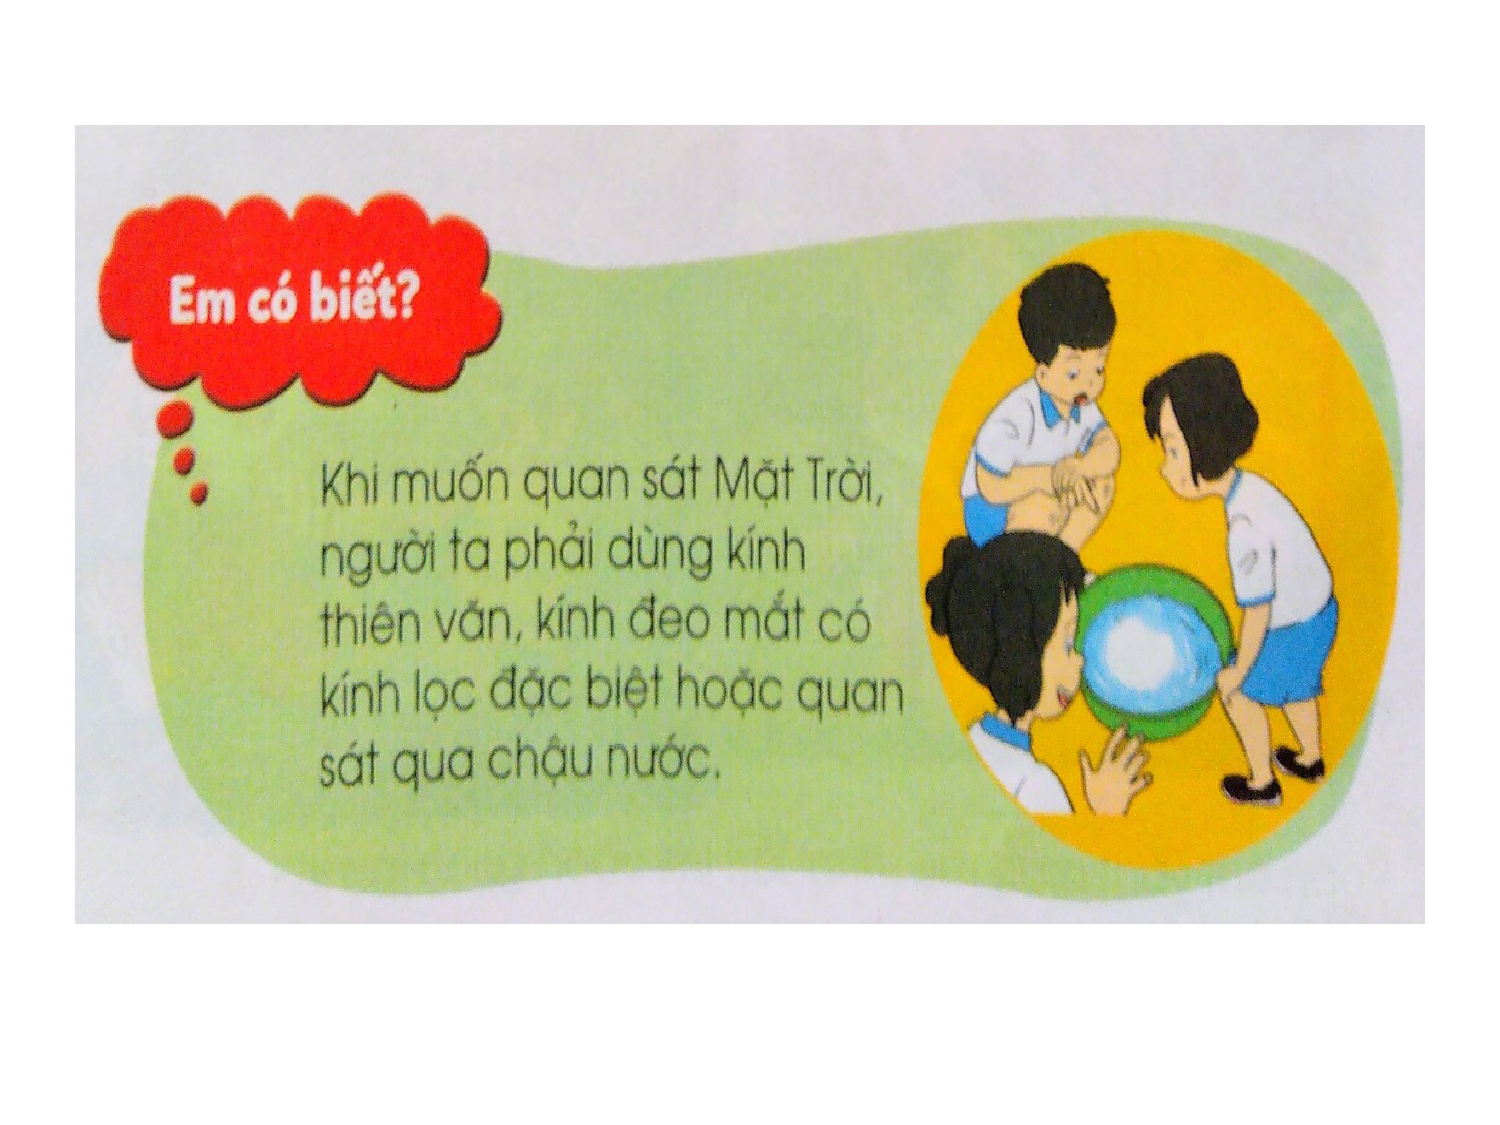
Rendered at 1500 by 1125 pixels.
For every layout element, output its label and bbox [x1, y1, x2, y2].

list [74, 125, 1426, 924]
